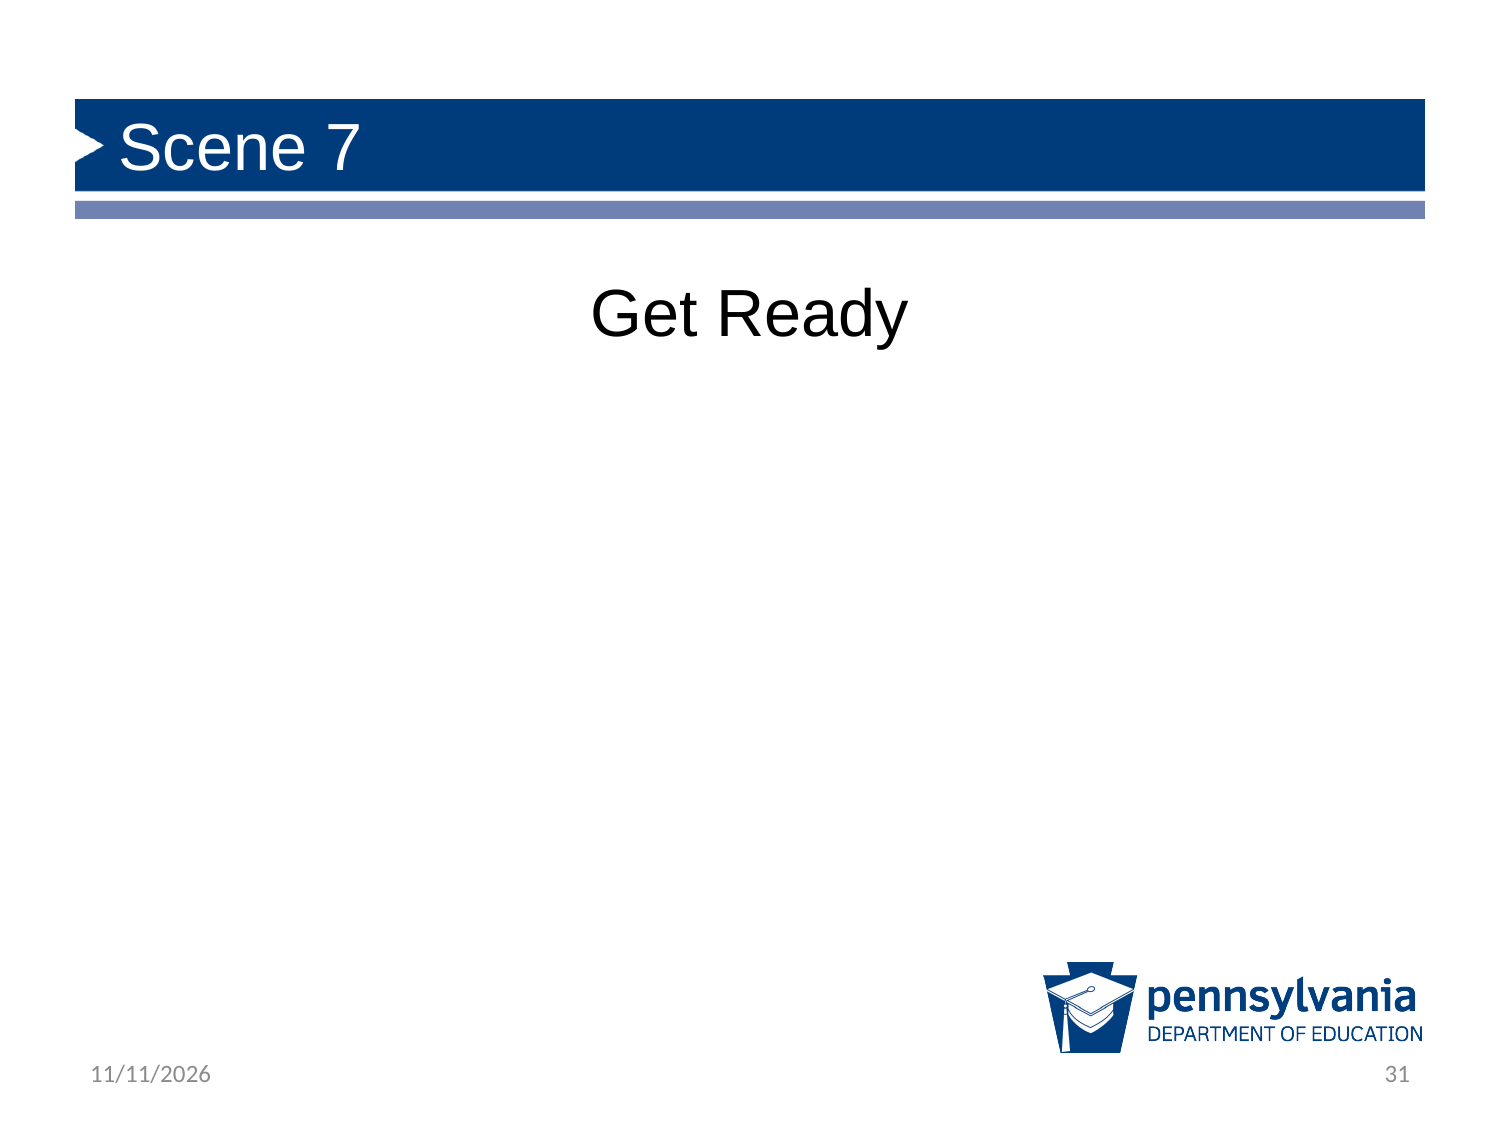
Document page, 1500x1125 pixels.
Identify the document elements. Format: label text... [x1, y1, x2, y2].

title Scene 7 [75, 50, 1425, 238]
picture [1043, 1005, 1422, 1053]
slide_number 31 [1074, 1042, 1425, 1103]
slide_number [75, 1042, 425, 1103]
list Get Ready [75, 262, 1425, 1005]
